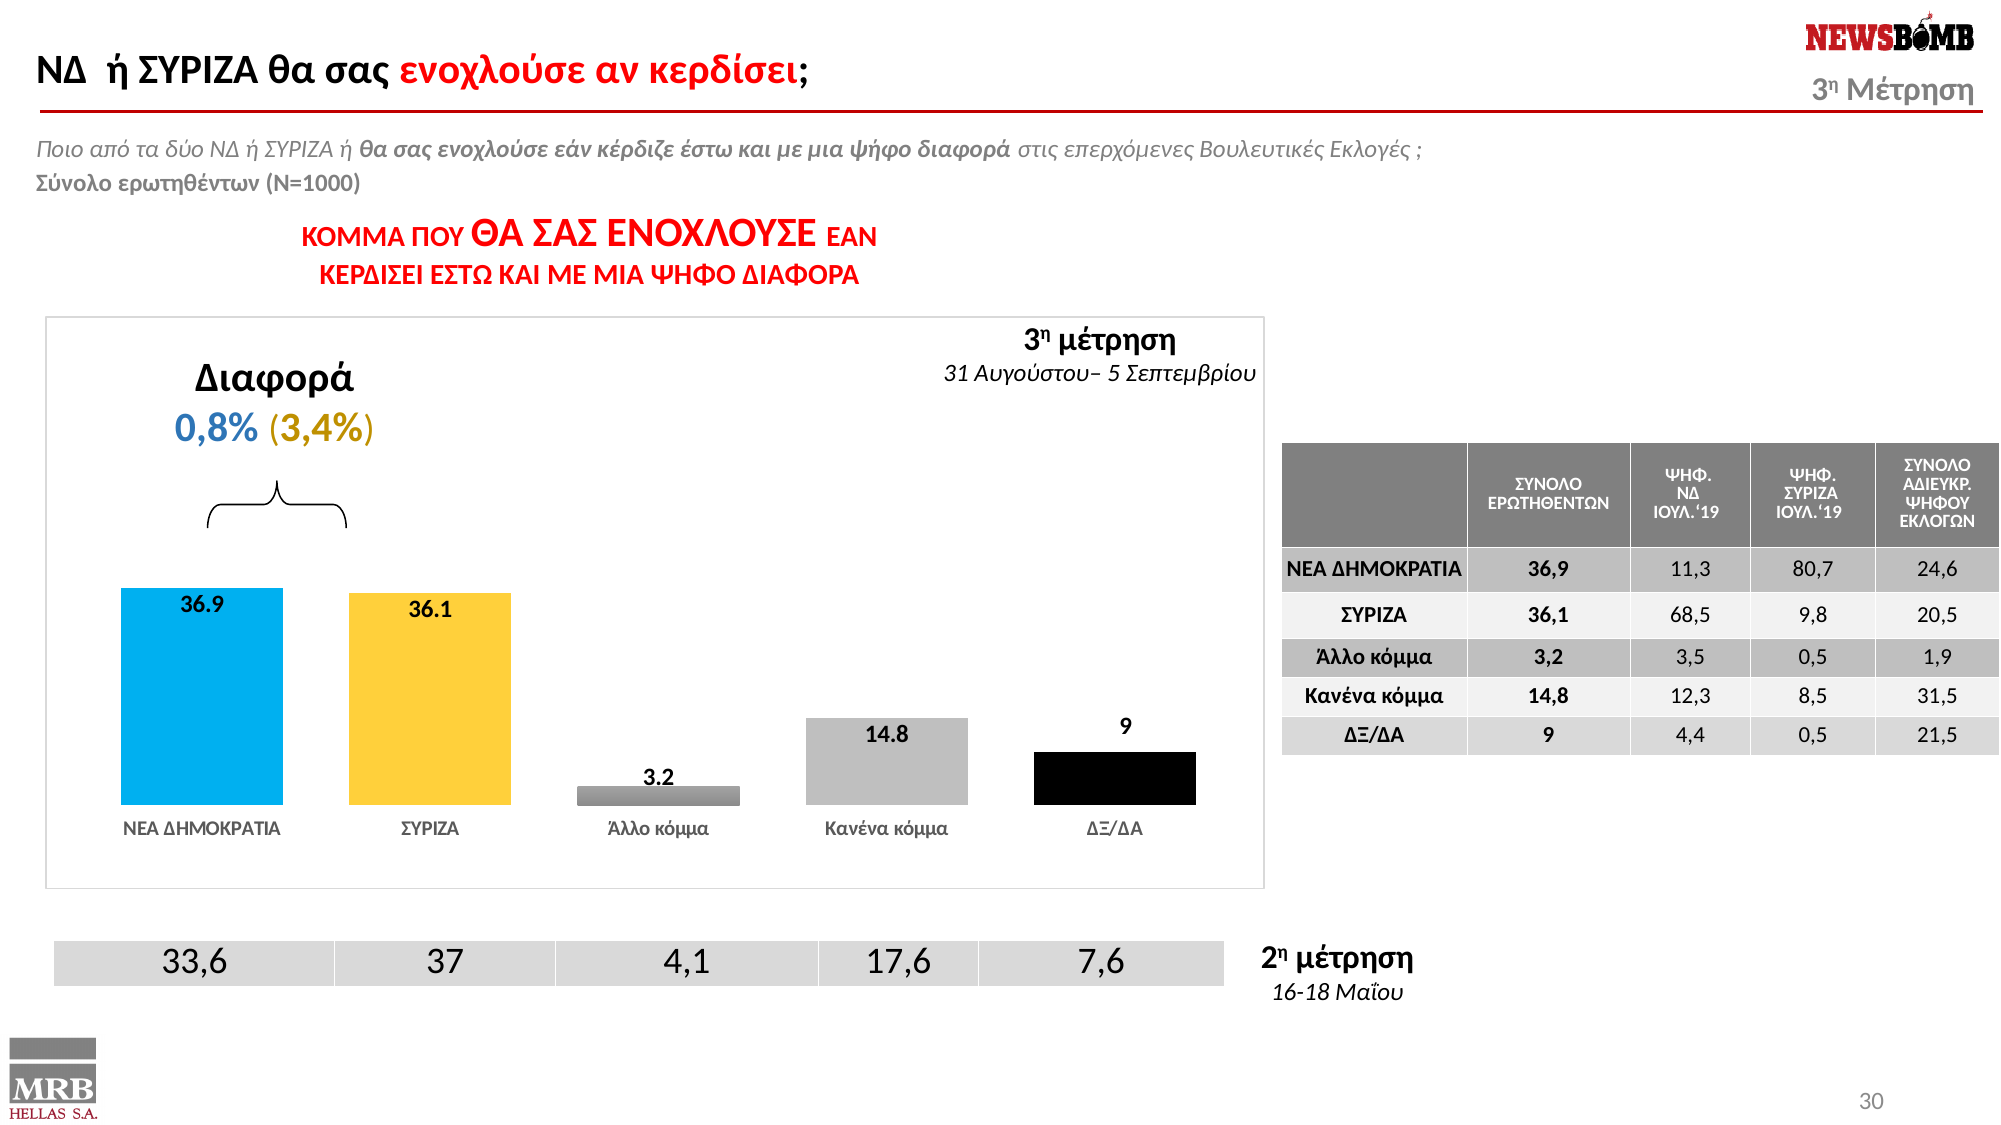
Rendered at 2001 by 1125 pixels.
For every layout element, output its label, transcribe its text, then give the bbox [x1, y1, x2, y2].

table_cell 14,8 [1468, 678, 1630, 716]
table_cell Άλλο κόμμα [1282, 639, 1467, 677]
table_cell 36,9 [1468, 548, 1630, 592]
table_cell 20,5 [1876, 593, 1999, 638]
chart [45, 316, 1266, 890]
table_cell 9,8 [1751, 593, 1875, 638]
text_box ΝΔ ή ΣΥΡΙΖΑ θα σας ενοχλούσε αν κερδίσει; Ποιο από τα δύο ΝΔ ή ΣΥΡΙΖΑ ή θα σας ενοχλούσε εάν κέρδιζε έστω και με μια ψήφο διαφορά στις επερχόμενες Βουλευτικές Εκλογές ; Σύνολο ερωτηθέντων (Ν=1000) [21, 34, 1522, 223]
table_cell 4,4 [1631, 717, 1750, 755]
table_cell 21,5 [1876, 717, 1999, 755]
table_cell 12,3 [1631, 678, 1750, 716]
table_header 33,6 [54, 941, 334, 986]
table_cell 31,5 [1876, 678, 1999, 716]
table_cell 36,1 [1468, 593, 1630, 638]
table_header 17,6 [819, 941, 978, 986]
slide_number 30 [1803, 1069, 1900, 1125]
text_box 3η μέτρηση 31 Αυγούστου– 5 Σεπτεμβρίου [928, 309, 1272, 394]
table_cell 0,5 [1751, 717, 1875, 755]
table_header ΨΗΦ. ΣΥΡΙΖΑ ΙΟΥΛ.‘19 [1751, 443, 1875, 547]
table_cell 1,9 [1876, 639, 1999, 677]
table_cell ΝΕΑ ΔΗΜΟΚΡΑΤΙΑ [1282, 548, 1467, 592]
table_cell 24,6 [1876, 548, 1999, 592]
table_cell 3,2 [1468, 639, 1630, 677]
table_cell 8,5 [1751, 678, 1875, 716]
table_header ΨΗΦ. ΝΔ ΙΟΥΛ.‘19 [1631, 443, 1750, 547]
table_cell 80,7 [1751, 548, 1875, 592]
text_box 2η μέτρηση 16-18 Μαΐου [1245, 928, 1429, 1013]
table_cell 0,5 [1751, 639, 1875, 677]
table_cell Κανένα κόμμα [1282, 678, 1467, 716]
table_header 7,6 [979, 941, 1224, 986]
table_cell ΣΥΡΙΖΑ [1282, 593, 1467, 638]
table_header [1282, 443, 1467, 547]
table_cell 3,5 [1631, 639, 1750, 677]
table_header ΣΥΝΟΛΟ ΑΔΙΕΥΚΡ. ΨΗΦΟΥ ΕΚΛΟΓΩΝ [1876, 443, 1999, 547]
table_header 4,1 [556, 941, 818, 986]
table_cell ΔΞ/ΔΑ [1282, 717, 1467, 755]
table_cell 11,3 [1631, 548, 1750, 592]
picture [1798, 0, 1984, 62]
text_box ΚΟΜΜΑ ΠΟΥ ΘΑ ΣΑΣ ΕΝΟΧΛΟΥΣΕ ΕΆΝ ΚΕΡΔΙΣΕΙ ΕΣΤΩ ΚΑΙ ΜΕ ΜΙΑ ΨΗΦΟ ΔΙΑΦΟΡΑ [242, 197, 937, 298]
table_cell 68,5 [1631, 593, 1750, 638]
table_header ΣΥΝΟΛΟ ΕΡΩΤΗΘΕΝΤΩΝ [1468, 443, 1630, 547]
table_cell 9 [1468, 717, 1630, 755]
table_header 37 [335, 941, 555, 986]
